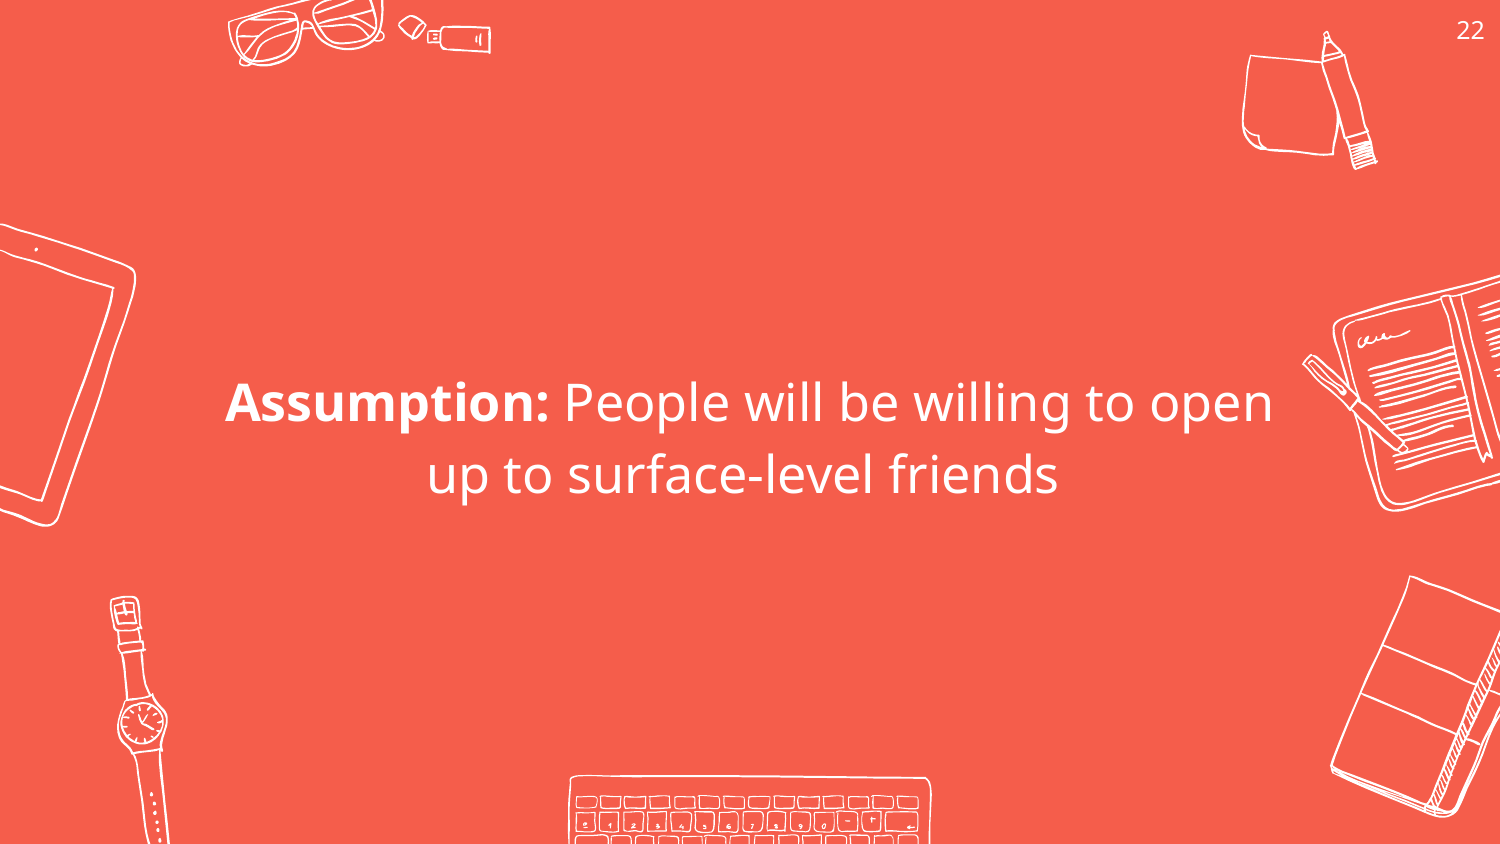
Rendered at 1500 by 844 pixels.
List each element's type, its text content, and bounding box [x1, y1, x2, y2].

title Assumption: People will be willing to open up to surface-level friends [205, 324, 1295, 519]
slide_number ‹#› [1435, 0, 1500, 53]
